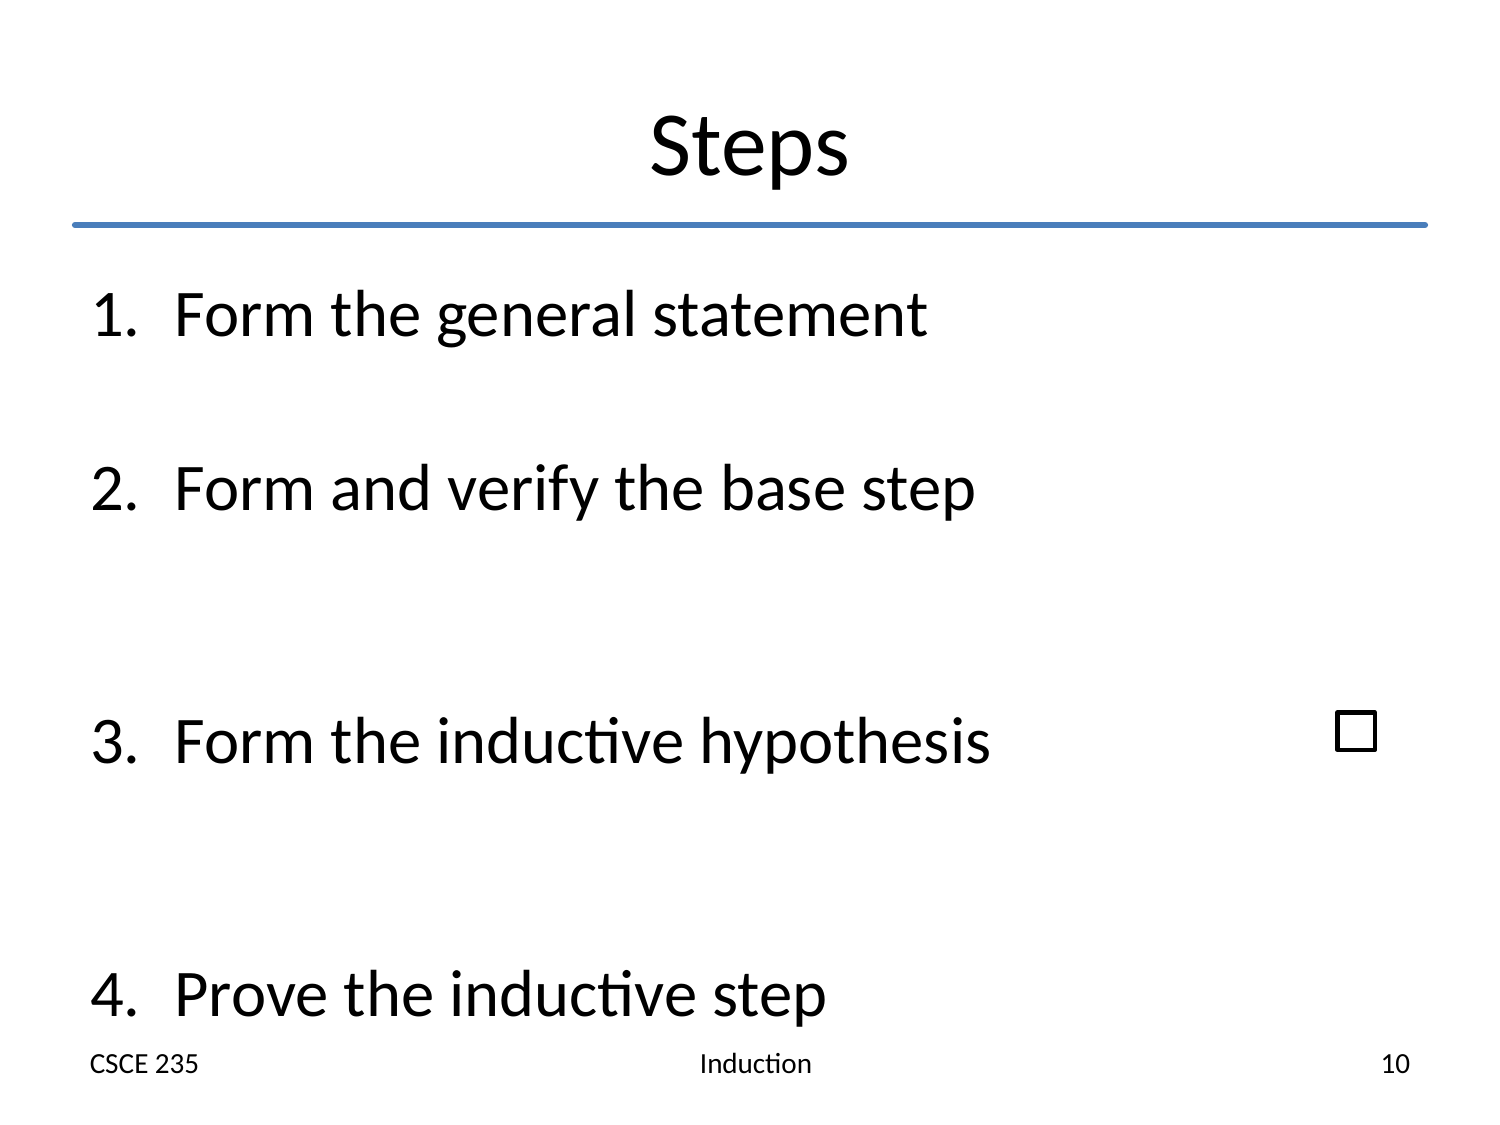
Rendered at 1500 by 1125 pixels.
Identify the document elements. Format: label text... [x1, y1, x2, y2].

title Steps [75, 45, 1425, 233]
text_box [1335, 710, 1377, 752]
